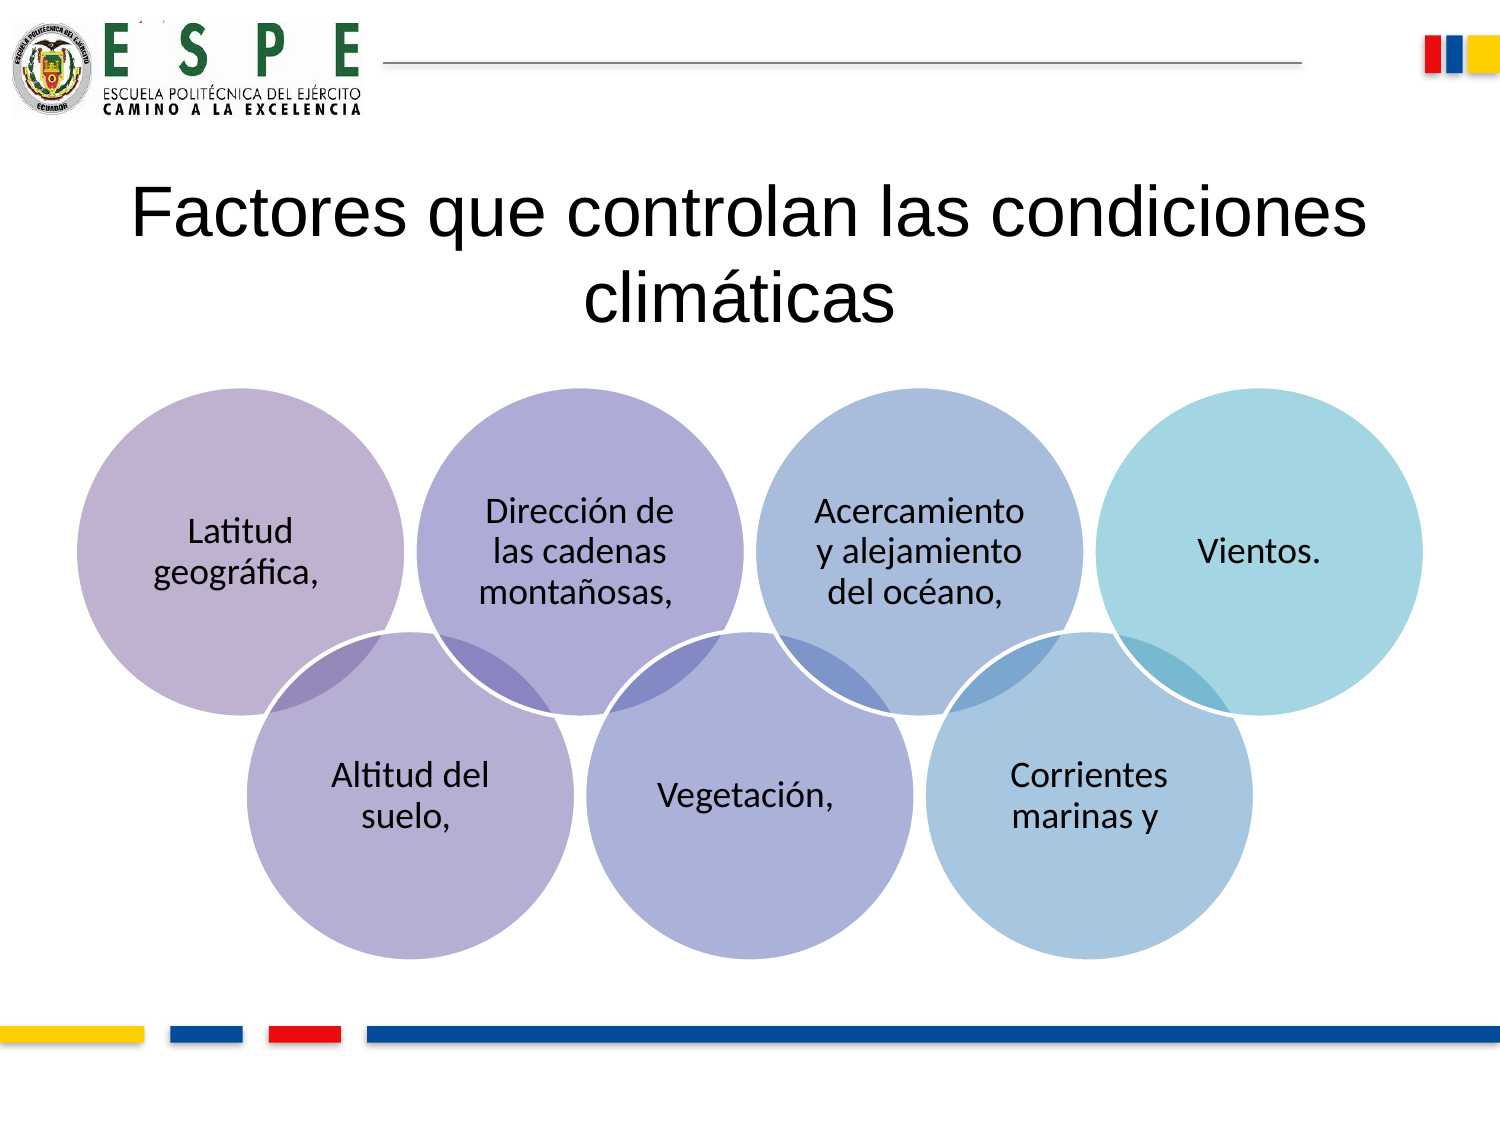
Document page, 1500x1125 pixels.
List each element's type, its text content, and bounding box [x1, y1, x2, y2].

title Factores que controlan las condiciones climáticas [75, 157, 1425, 345]
picture [12, 20, 364, 118]
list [74, 371, 1426, 977]
